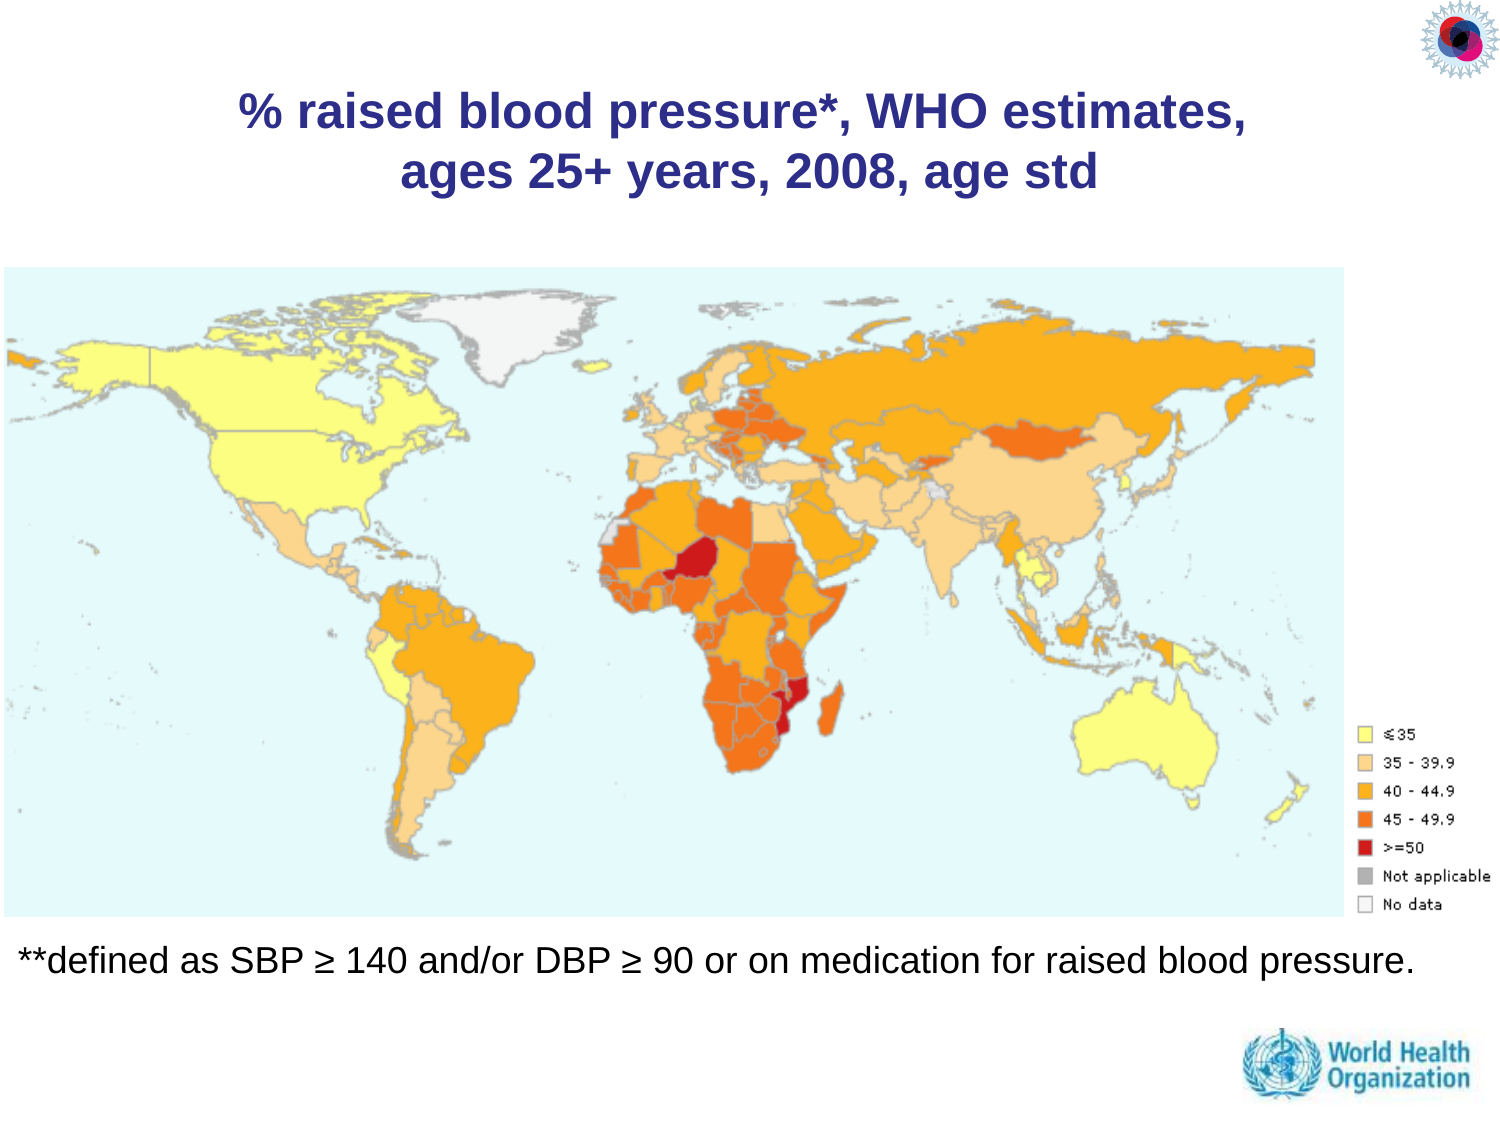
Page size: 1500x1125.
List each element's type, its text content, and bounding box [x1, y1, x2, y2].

picture [1355, 723, 1500, 929]
picture [1242, 1028, 1485, 1106]
title % raised blood pressure*, WHO estimates, ages 25+ years, 2008, age std [75, 45, 1425, 233]
picture [4, 266, 1344, 918]
text_box **defined as SBP ≥ 140 and/or DBP ≥ 90 or on medication for raised blood pressure. [3, 928, 1442, 989]
